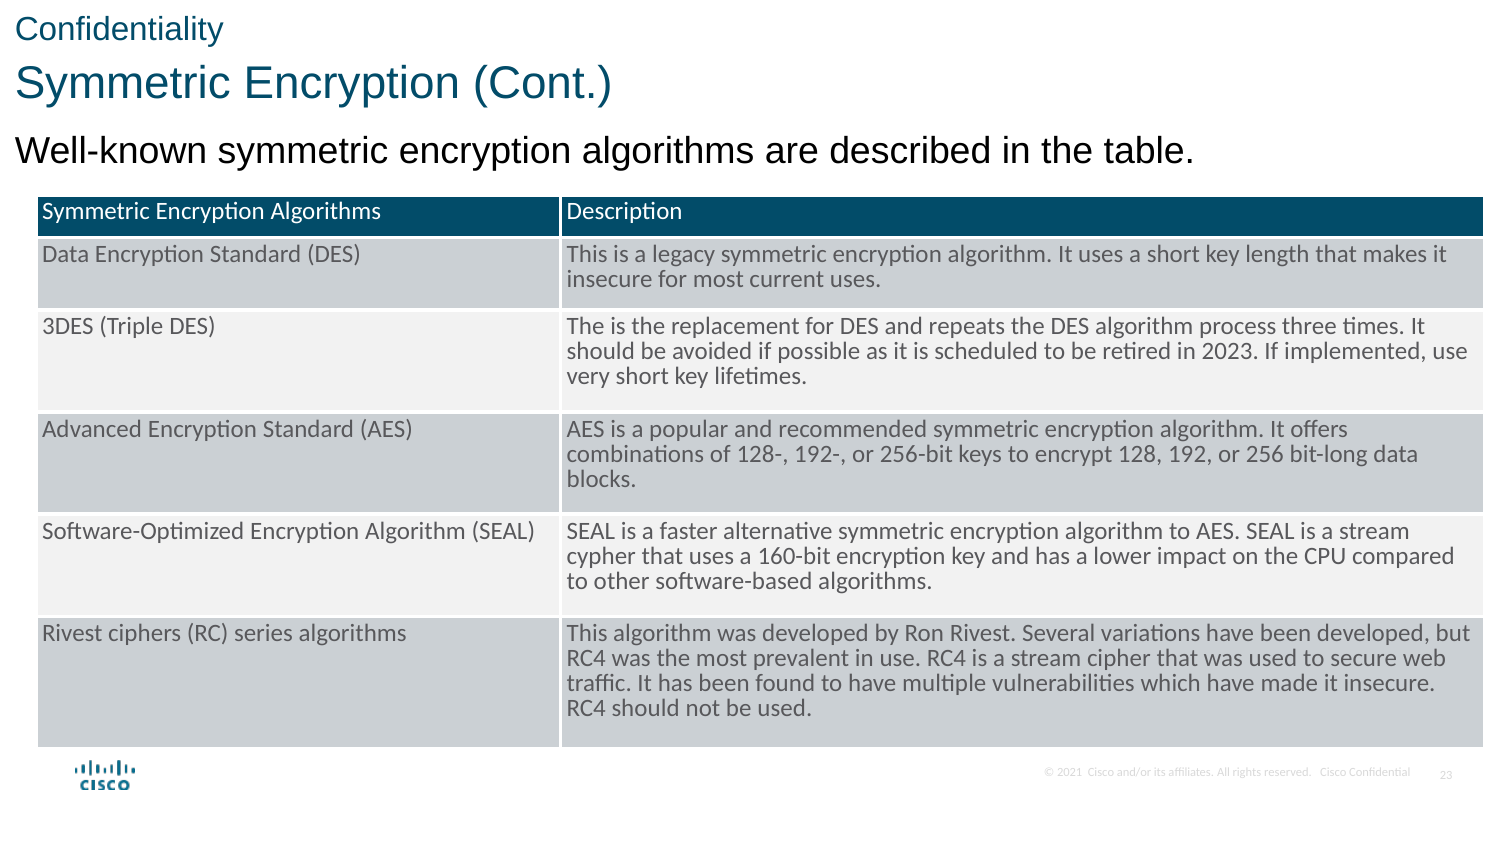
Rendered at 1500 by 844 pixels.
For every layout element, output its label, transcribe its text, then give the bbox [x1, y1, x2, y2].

text_box Well-known symmetric encryption algorithms are described in the table. [0, 119, 1426, 179]
table_cell This is a legacy symmetric encryption algorithm. It uses a short key length that makes it insecure for most current uses. [562, 239, 1483, 308]
table_cell The is the replacement for DES and repeats the DES algorithm process three times. It should be avoided if possible as it is scheduled to be retired in 2023. If implemented, use very short key lifetimes. [562, 312, 1483, 410]
table_cell SEAL is a faster alternative symmetric encryption algorithm to AES. SEAL is a stream cypher that uses a 160-bit encryption key and has a lower impact on the CPU compared to other software-based algorithms. [562, 516, 1483, 615]
table_cell 3DES (Triple DES) [38, 312, 559, 410]
table_cell Data Encryption Standard (DES) [38, 239, 559, 308]
table_cell AES is a popular and recommended symmetric encryption algorithm. It offers combinations of 128-, 192-, or 256-bit keys to encrypt 128, 192, or 256 bit-long data blocks. [562, 414, 1483, 512]
picture [75, 759, 135, 790]
table_cell Software-Optimized Encryption Algorithm (SEAL) [38, 516, 559, 615]
table_header Symmetric Encryption Algorithms [38, 197, 559, 236]
table_cell Rivest ciphers (RC) series algorithms [38, 618, 559, 747]
table_cell This algorithm was developed by Ron Rivest. Several variations have been developed, but RC4 was the most prevalent in use. RC4 is a stream cipher that was used to secure web traffic. It has been found to have multiple vulnerabilities which have made it insecure. RC4 should not be used. [562, 618, 1483, 747]
table_cell Advanced Encryption Standard (AES) [38, 414, 559, 512]
slide_number 23 [1425, 759, 1500, 797]
list Confidentiality [0, 0, 1500, 45]
list Symmetric Encryption (Cont.) [0, 45, 1500, 195]
table_header Description [562, 197, 1483, 236]
